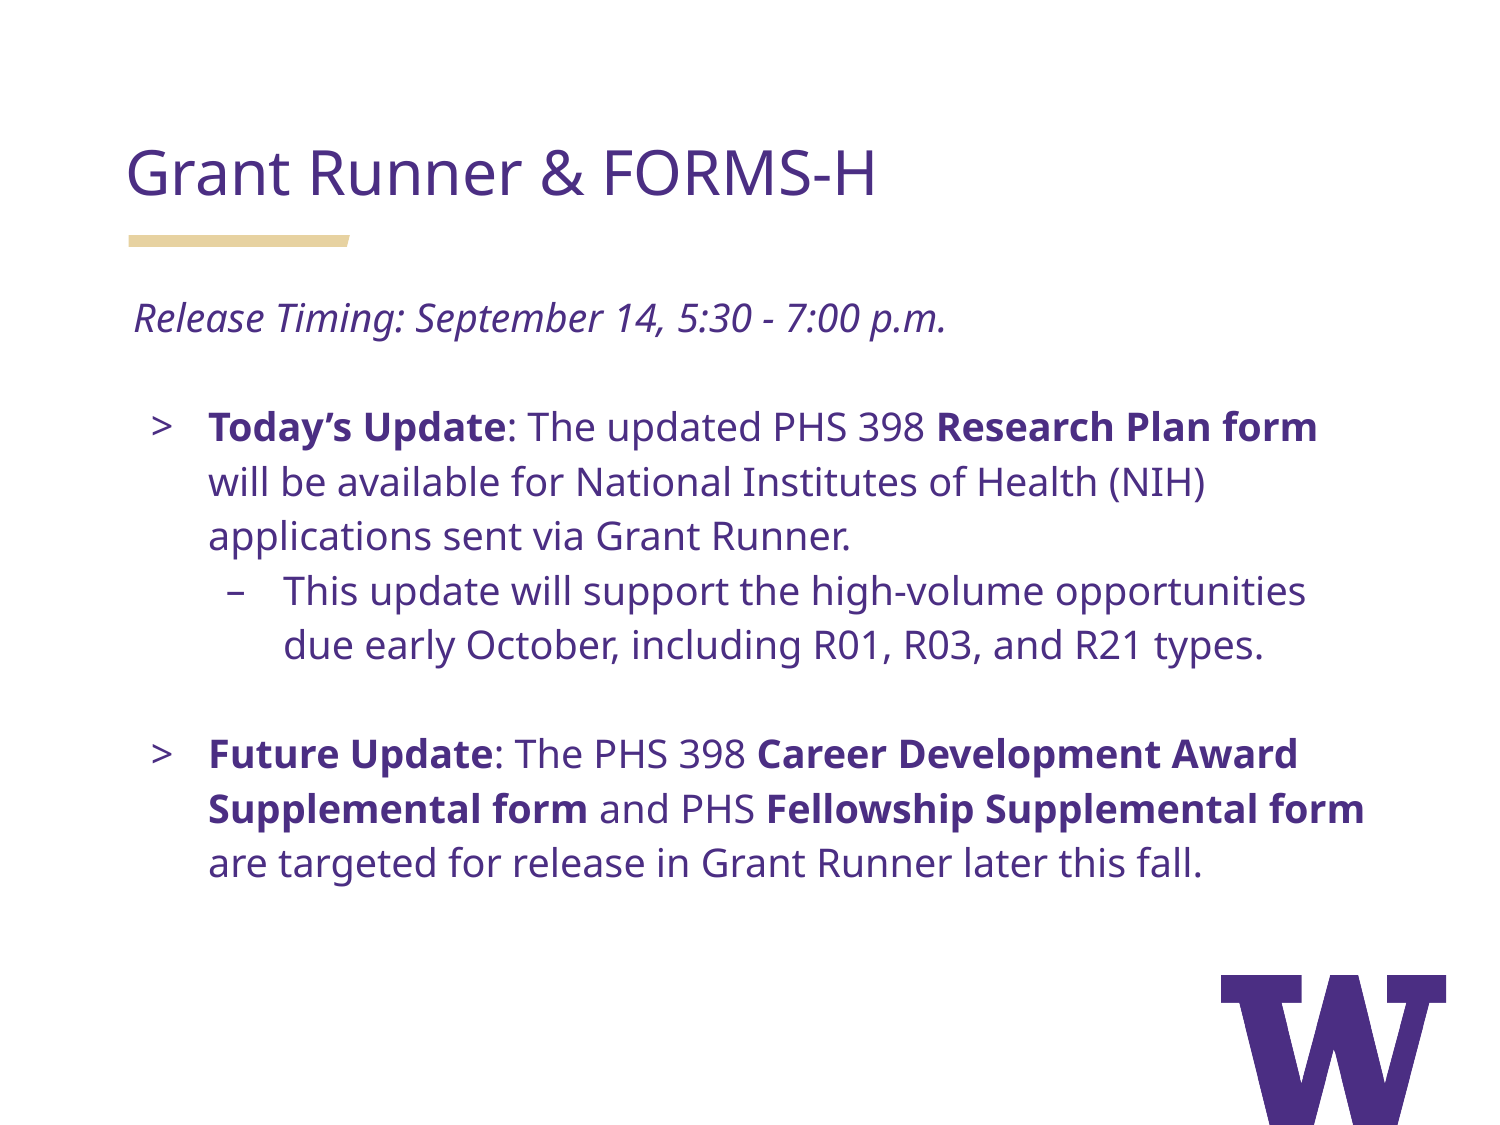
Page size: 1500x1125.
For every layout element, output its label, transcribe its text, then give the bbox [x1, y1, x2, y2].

list Release Timing: September 14, 5:30 - 7:00 p.m. Today’s Update: The updated PHS 398 Research Plan form will be available for National Institutes of Health (NIH) applications sent via Grant Runner. This update will support the high-volume opportunities due early October, including R01, R03, and R21 types. Future Update: The PHS 398 Career Development Award Supplemental form and PHS Fellowship Supplemental form are targeted for release in Grant Runner later this fall. [118, 270, 1396, 983]
picture [1221, 975, 1447, 1125]
list Grant Runner & FORMS-H [110, 60, 1453, 224]
picture [128, 235, 350, 247]
